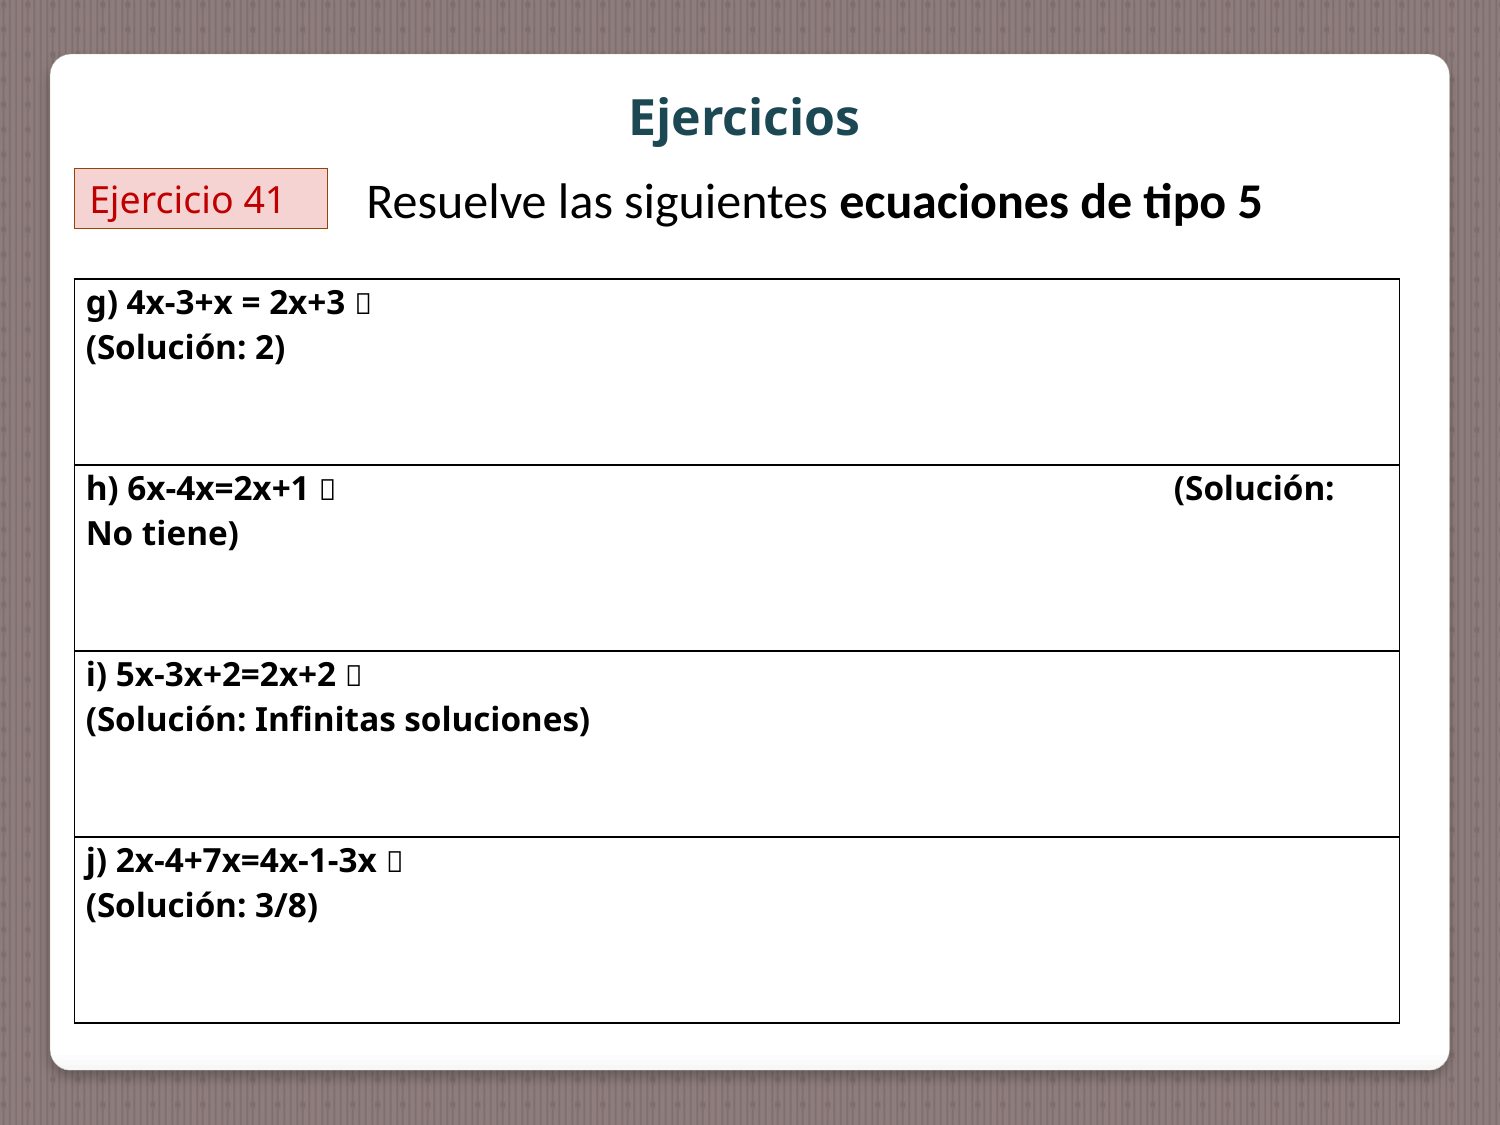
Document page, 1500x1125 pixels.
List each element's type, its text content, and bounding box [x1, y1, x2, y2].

table_cell h) 6x-4x=2x+1  (Solución: No tiene) [75, 466, 1399, 650]
table_header g) 4x-3+x = 2x+3  (Solución: 2) [75, 280, 1399, 464]
table_cell j) 2x-4+7x=4x-1-3x  (Solución: 3/8) [75, 838, 1399, 1022]
text_box Ejercicio 41 [74, 168, 328, 229]
table_cell i) 5x-3x+2=2x+2  (Solución: Infinitas soluciones) [75, 652, 1399, 836]
text_box Resuelve las siguientes ecuaciones de tipo 5 [351, 160, 1424, 236]
text_box Ejercicios [378, 78, 1436, 153]
text_box [25, 0, 378, 183]
